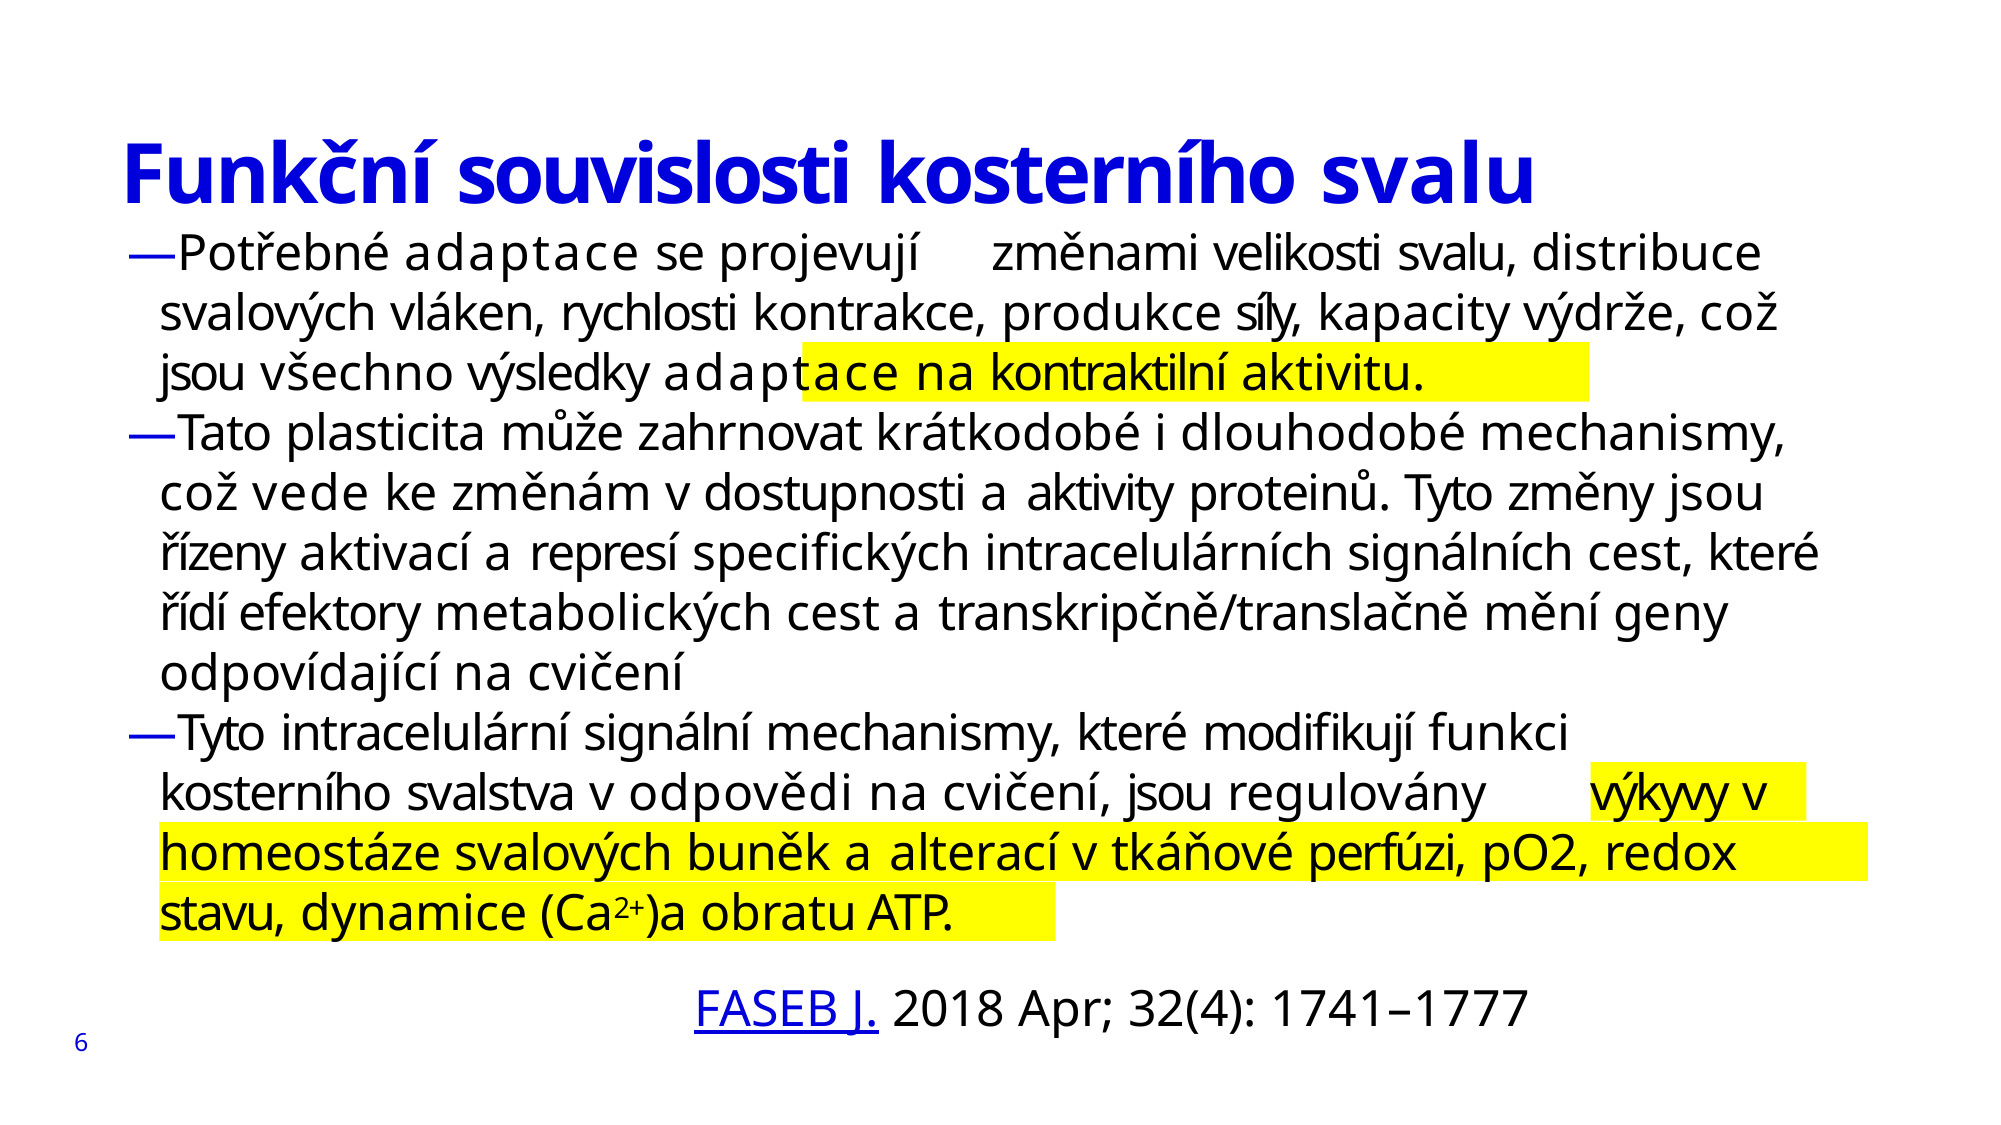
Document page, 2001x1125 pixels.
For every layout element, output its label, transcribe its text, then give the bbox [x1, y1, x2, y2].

text_box kosterního svalstva v odpovědi na cvičení, jsou regulovány [157, 758, 1580, 821]
text_box stavu, dynamice (Ca2+)a obratu ATP. [159, 881, 1056, 941]
title Funkční souvislosti kosterního svalu [118, 118, 1883, 308]
text_box výkyvy v [1590, 762, 1807, 821]
text_box FASEB J. 2018 Apr; 32(4): 1741–1777 [692, 987, 1547, 1045]
slide_number 6 [67, 714, 110, 1125]
text_box Potřebné adaptace se projevují změnami velikosti svalu, distribuce svalových vláken, rychlosti kontrakce, produkce síly, kapacity výdrže, což jsou všechno výsledky adaptace na kontraktilní aktivitu. Tato plasticita může zahrnovat krátkodobé i dlouhodobé mechanismy, což vede ke změnám v dostupnosti a aktivity proteinů. Tyto změny jsou řízeny aktivací a represí specifických intracelulárních signálních cest, které řídí efektory metabolických cest a transkripčně/translačně mění geny odpovídající na cvičení Tyto intracelulární signální mechanismy, které modifikují funkci [127, 218, 1877, 761]
text_box homeostáze svalových buněk a alterací v tkáňové perfúzi, pO2, redox [159, 822, 1868, 881]
